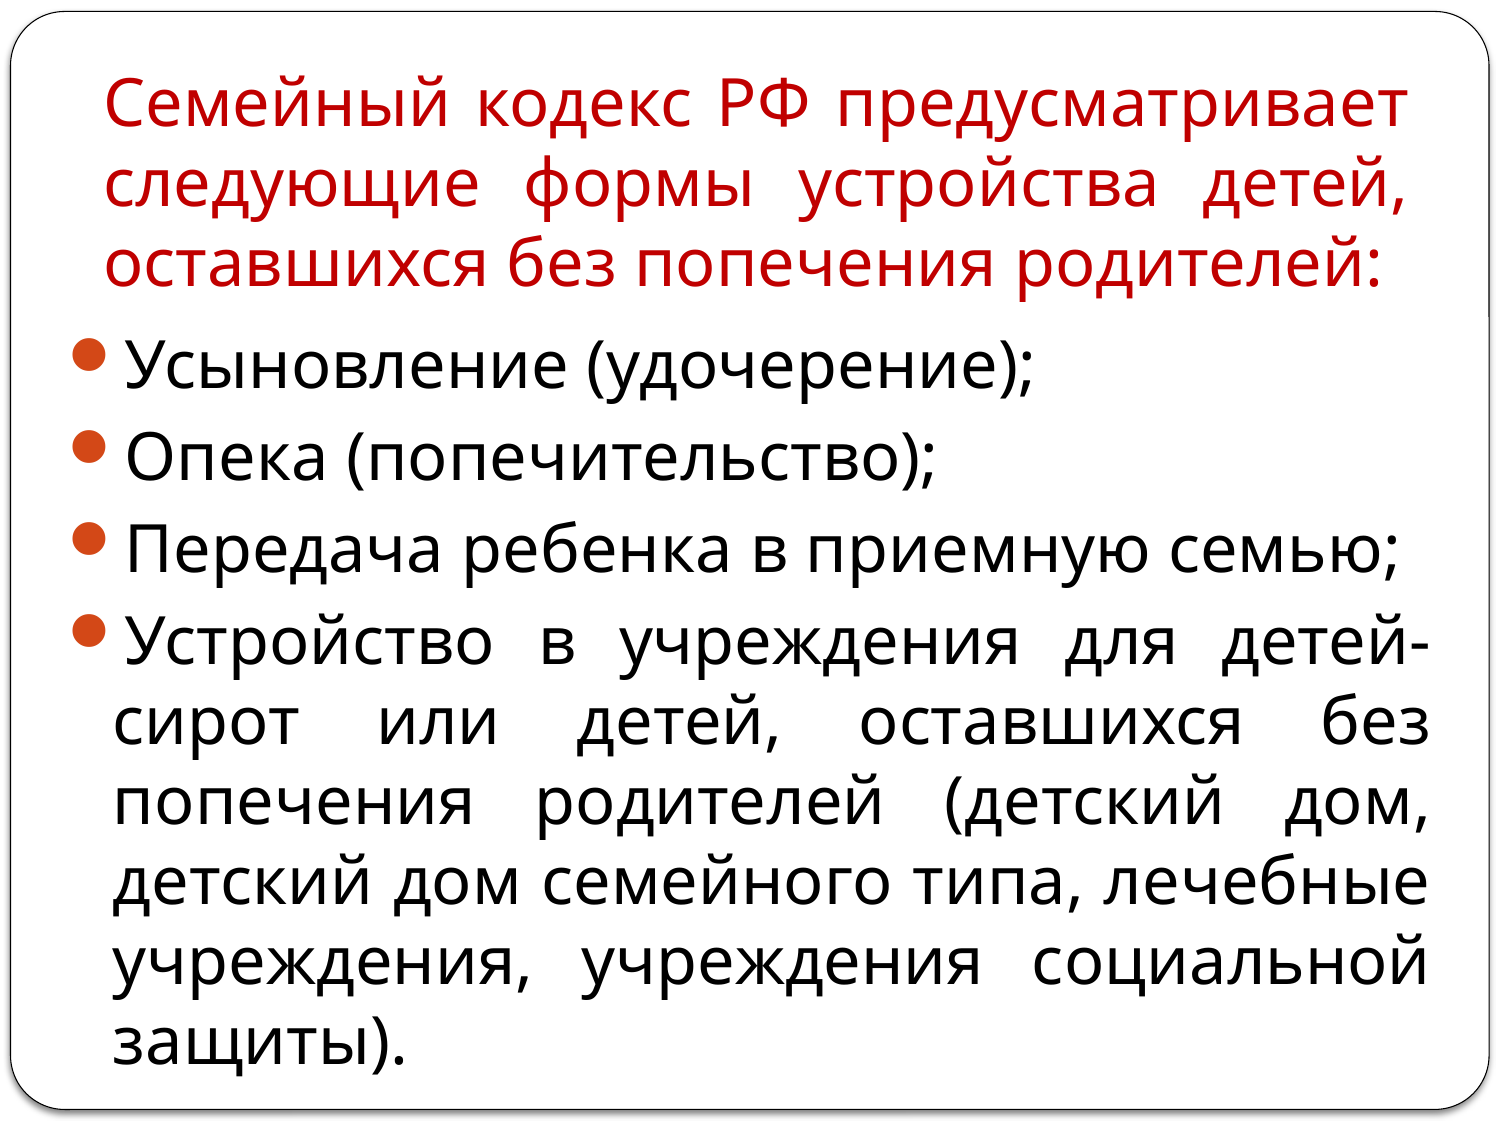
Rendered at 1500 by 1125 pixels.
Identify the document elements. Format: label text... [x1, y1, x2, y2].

title Семейный кодекс РФ предусматривает следующие формы устройства детей, оставшихся без попечения родителей: [88, 45, 1425, 314]
list Усыновление (удочерение); Опека (попечительство); Передача ребенка в приемную семью; Устройство в учреждения для детей-сирот или детей, оставшихся без попечения родителей (детский дом, детский дом семейного типа, лечебные учреждения, учреждения социальной защиты). [53, 314, 1447, 1065]
